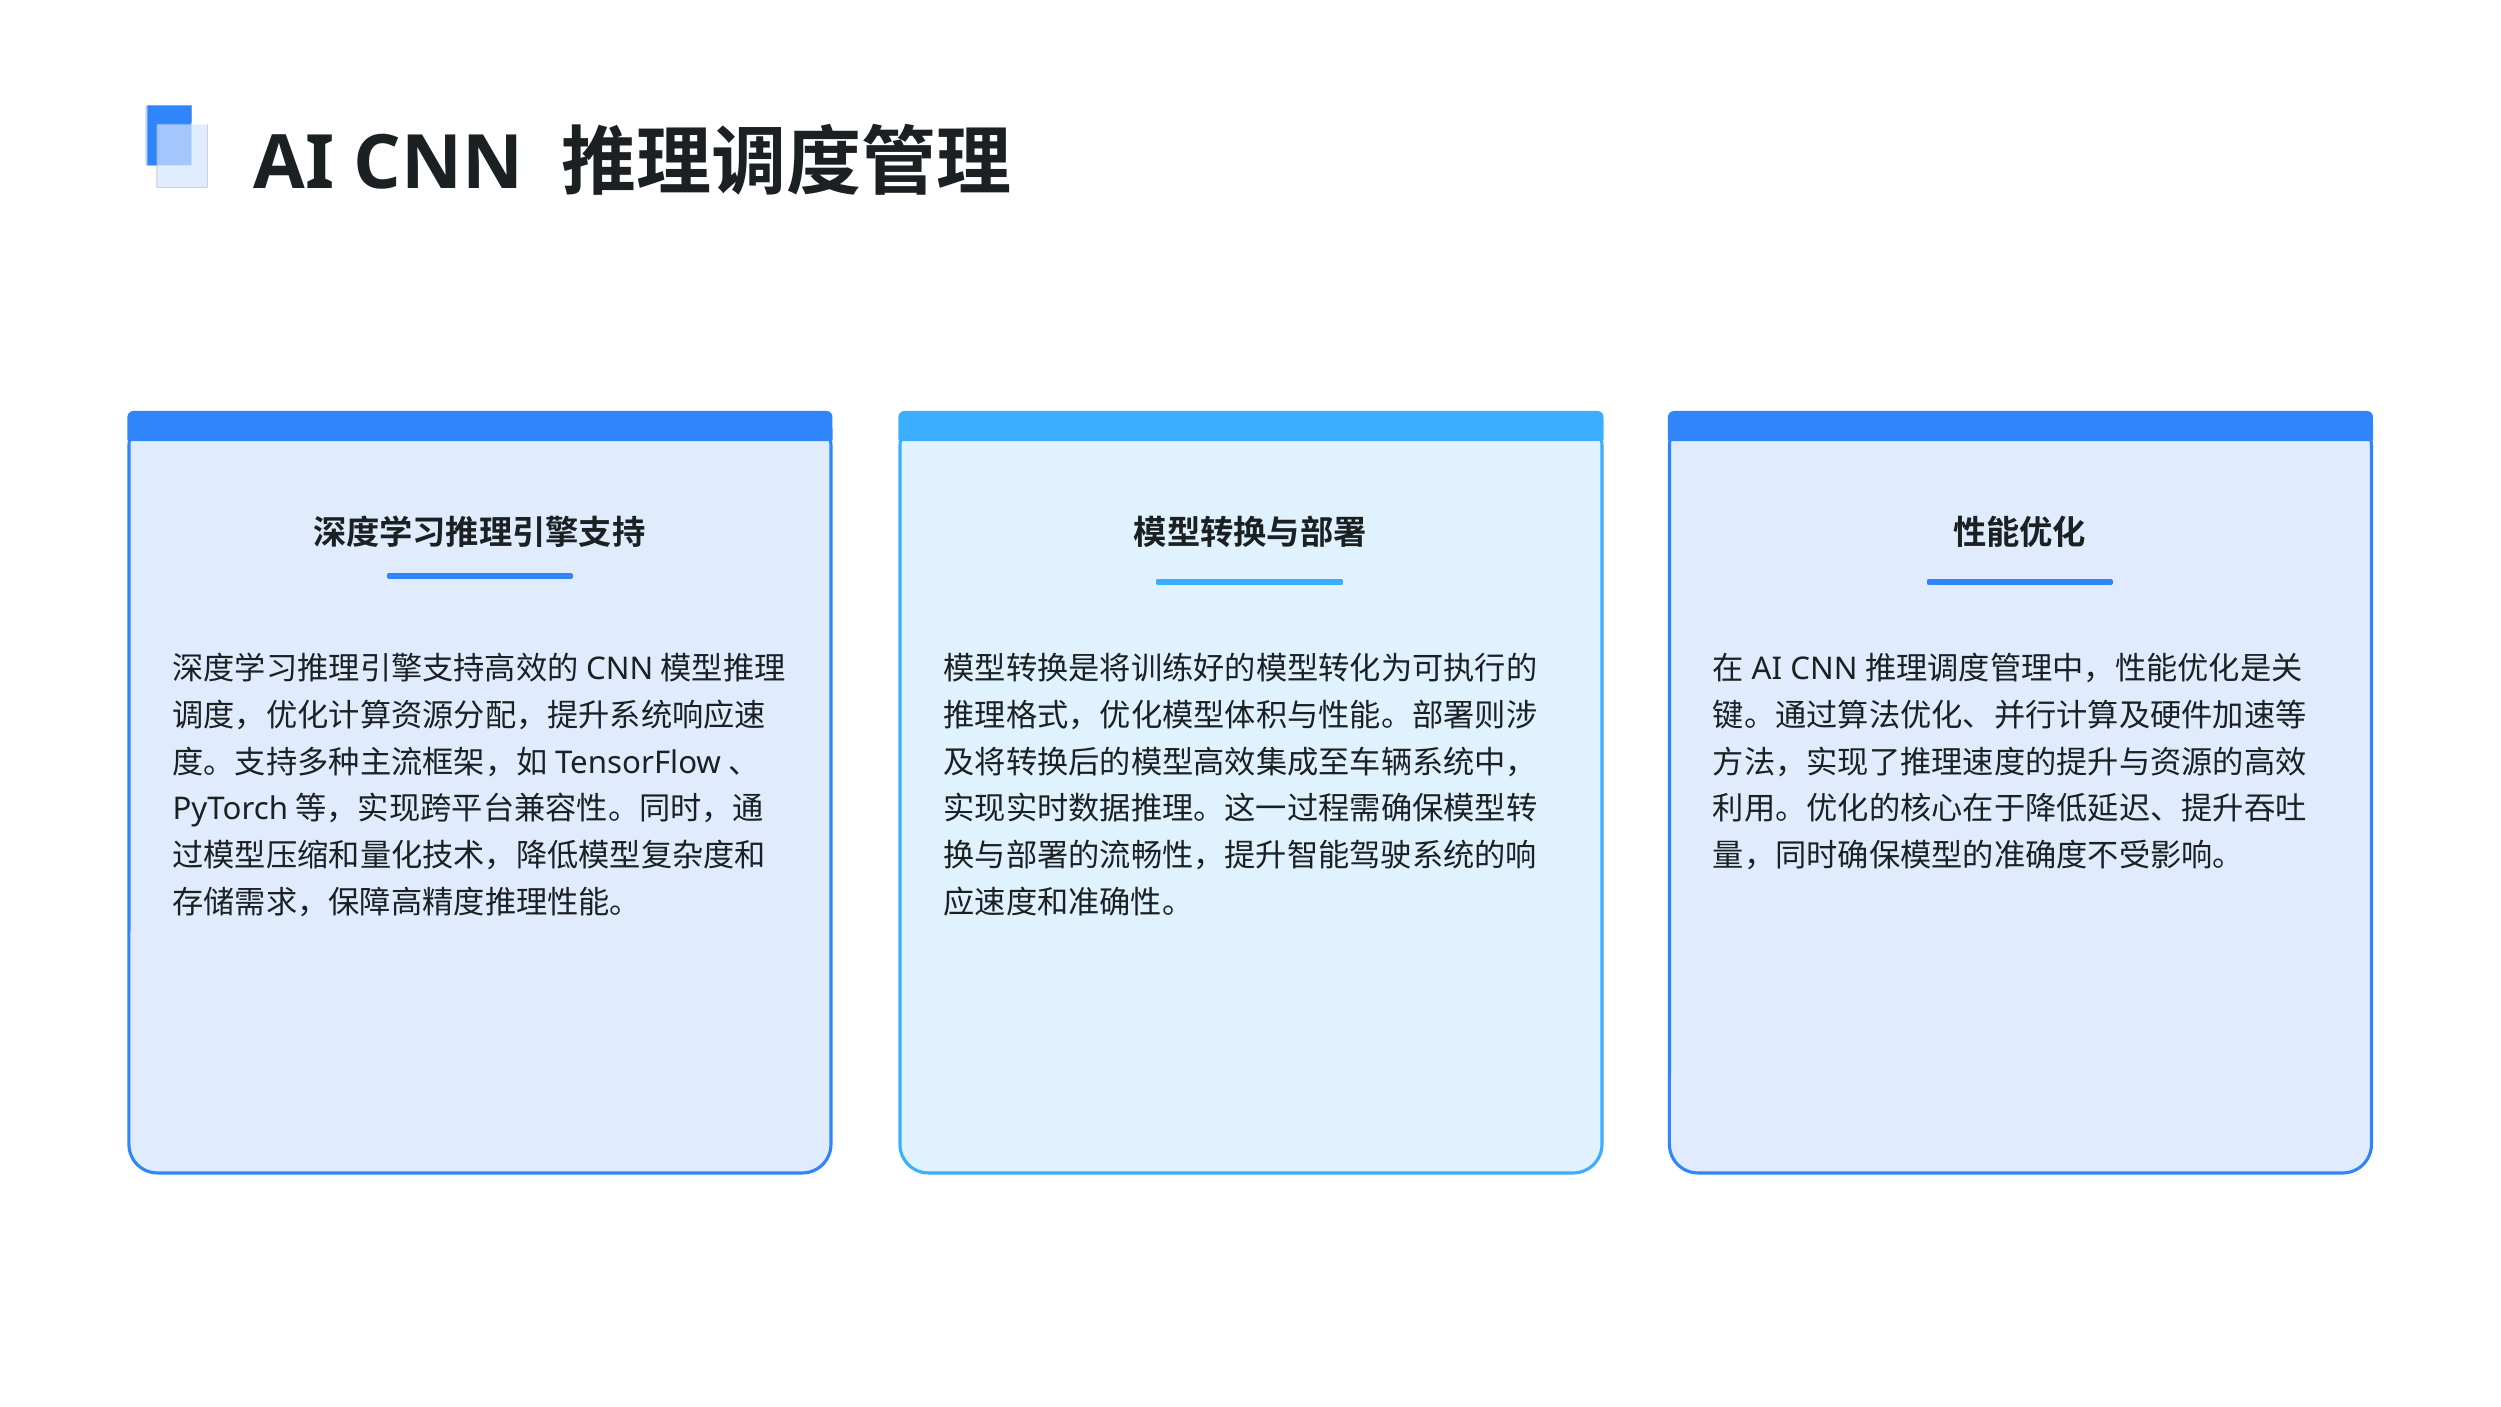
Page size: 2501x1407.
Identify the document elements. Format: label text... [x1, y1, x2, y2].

text_box 性能优化 [1713, 493, 2327, 560]
text_box [1669, 412, 2372, 440]
text_box 深度学习推理引擎支持高效的CNN模型推理调度，优化计算资源分配，提升系统响应速度。支持多种主流框架，如TensorFlow、PyTorch等，实现跨平台兼容性。同时，通过模型压缩和量化技术，降低模型复杂度和存储需求，保障高精度推理性能。 [172, 638, 786, 1125]
text_box AI CNN 推理调度管理 [253, 78, 2360, 216]
text_box 模型转换与部署 [943, 493, 1557, 560]
text_box [900, 412, 1602, 440]
text_box 深度学习推理引擎支持 [172, 493, 786, 560]
text_box 在AI CNN推理调度管理中，性能优化是关键。通过算法优化、并行计算及硬件加速等方法，实现了推理速度的提升与资源的高效利用。优化的核心在于降低延迟、提升吞吐量，同时确保模型的准确度不受影响。 [1713, 638, 2327, 1125]
text_box [128, 440, 831, 1173]
picture [124, 74, 225, 216]
text_box [388, 574, 572, 578]
text_box 模型转换是将训练好的模型转化为可执行的推理格式，优化模型体积与性能。部署则涉及将转换后的模型高效集成至车辆系统中，实现实时数据推理。这一过程需确保模型转换与部署的流畅性，提升智能驾驶系统的响应速度和准确性。 [943, 638, 1557, 1125]
text_box [128, 412, 831, 440]
text_box [899, 440, 1602, 1173]
text_box [1158, 580, 1341, 584]
text_box [1669, 440, 2372, 1173]
text_box [1928, 580, 2112, 584]
